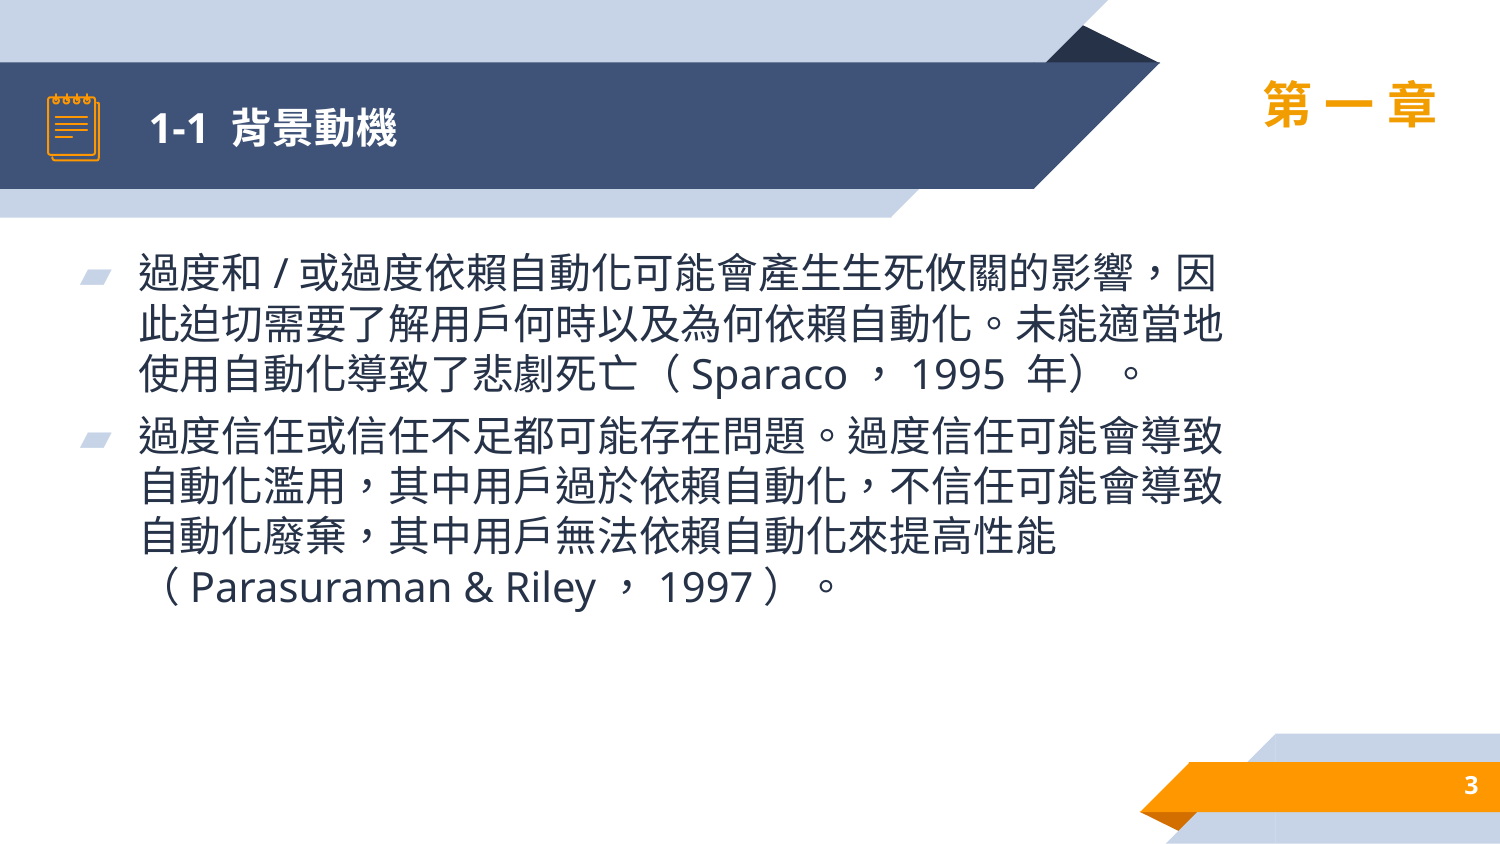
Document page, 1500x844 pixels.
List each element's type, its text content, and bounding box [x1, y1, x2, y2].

text_box 第一章 [836, 65, 1452, 141]
text_box 過度和/或過度依賴自動化可能會產生生死攸關的影響，因此迫切需要了解用戶何時以及為何依賴自動化。未能適當地使用自動化導致了悲劇死亡（Sparaco，1995 年）。 過度信任或信任不足都可能存在問題。過度信任可能會導致自動化濫用，其中用戶過於依賴自動化，不信任可能會導致自動化廢棄，其中用戶無法依賴自動化來提高性能（Parasuraman & Riley，1997）。 [48, 232, 1250, 757]
slide_number 3 [1249, 760, 1494, 813]
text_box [47, 93, 100, 161]
title 1-1 背景動機 [133, 64, 997, 190]
